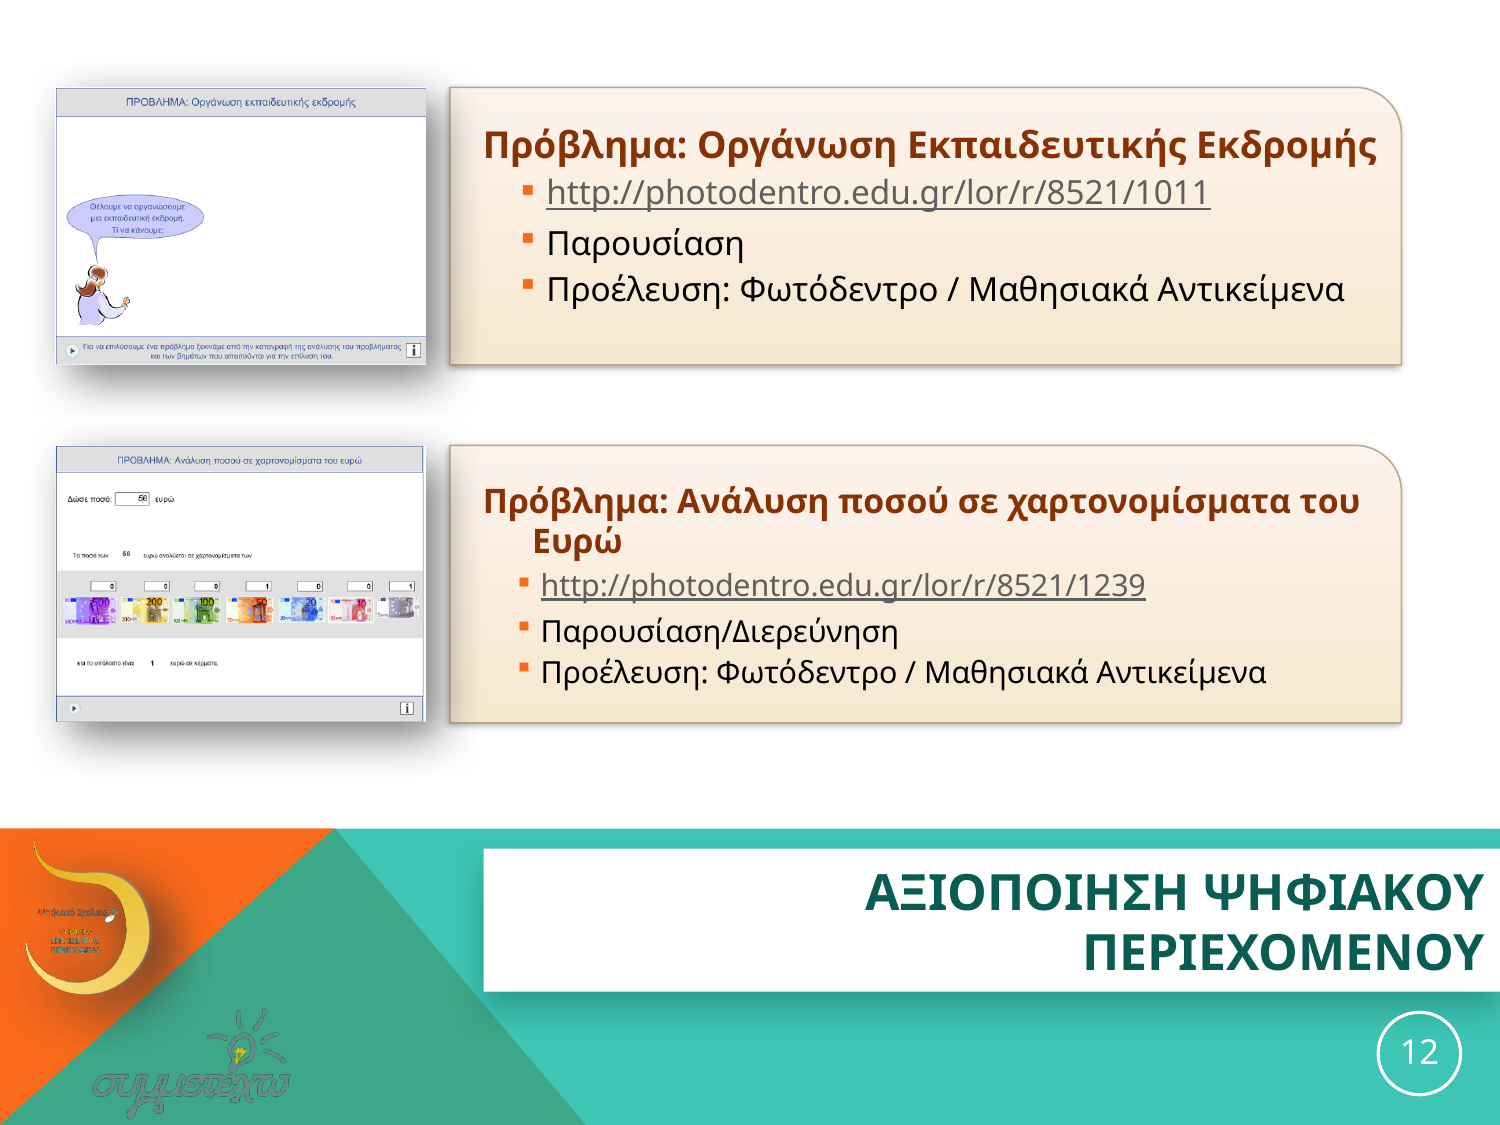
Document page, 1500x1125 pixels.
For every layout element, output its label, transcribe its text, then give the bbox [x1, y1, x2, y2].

text_box [455, 444, 1403, 724]
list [55, 446, 426, 722]
picture [79, 1007, 305, 1121]
picture [18, 831, 155, 1006]
slide_number 12 [1376, 1010, 1463, 1097]
text_box [456, 86, 1403, 366]
title ΑΞΙΟΠΟΙΗΣΗ ΨΗΦΙΑΚΟΥ ΠΕΡΙΕΧΟΜΕΝΟΥ [483, 848, 1500, 992]
list Πρόβλημα: Οργάνωση Εκπαιδευτικής Εκδρομής http://photodentro.edu.gr/lor/r/8521/1011 Παρουσίαση Προέλευση: Φωτόδεντρο / Μαθησιακά Αντικείμενα [467, 114, 1395, 341]
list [55, 87, 426, 366]
list Πρόβλημα: Ανάλυση ποσού σε χαρτονομίσματα του Ευρώ http://photodentro.edu.gr/lor/r/8521/1239 Παρουσίαση/Διερεύνηση Προέλευση: Φωτόδεντρο / Μαθησιακά Αντικείμενα [467, 472, 1395, 699]
